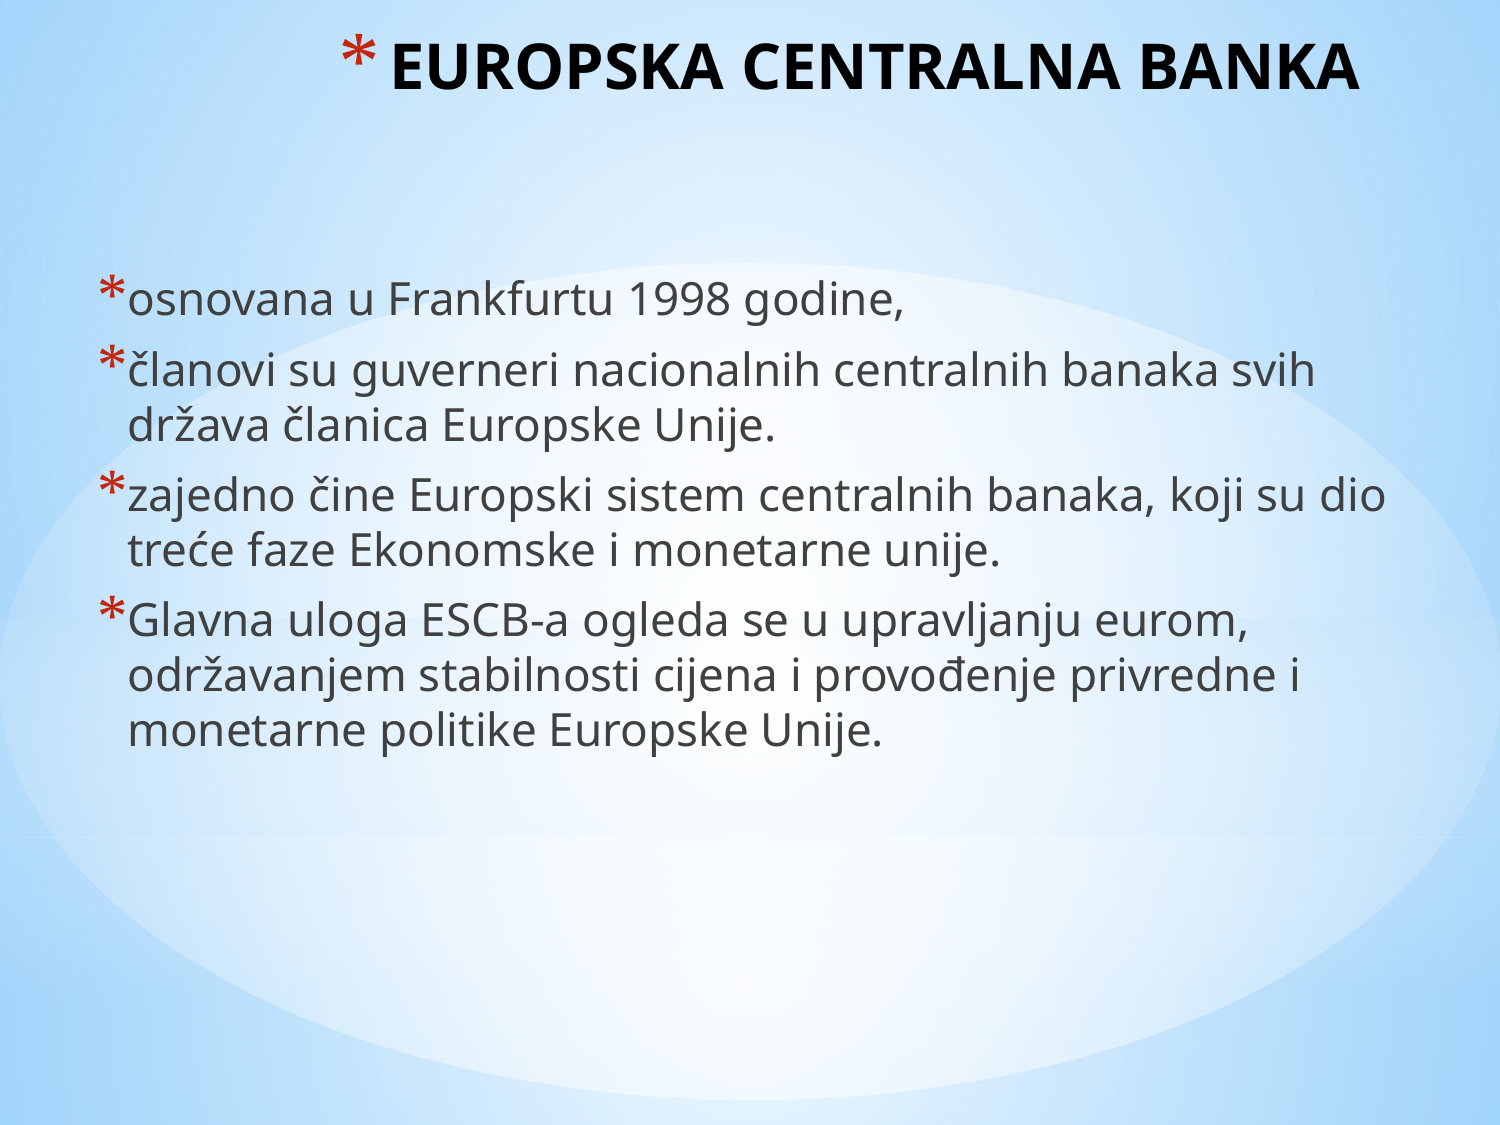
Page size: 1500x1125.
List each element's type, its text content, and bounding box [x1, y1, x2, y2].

list osnovana u Frankfurtu 1998 godine, članovi su guverneri nacionalnih centralnih banaka svih država članica Europske Unije. zajedno čine Europski sistem centralnih banaka, koji su dio treće faze Ekonomske i monetarne unije. Glavna uloga ESCB-a ogleda se u upravljanju eurom, održavanjem stabilnosti cijena i provođenje privredne i monetarne politike Europske Unije. [75, 262, 1425, 1071]
title EUROPSKA CENTRALNA BANKA [324, 19, 1393, 207]
